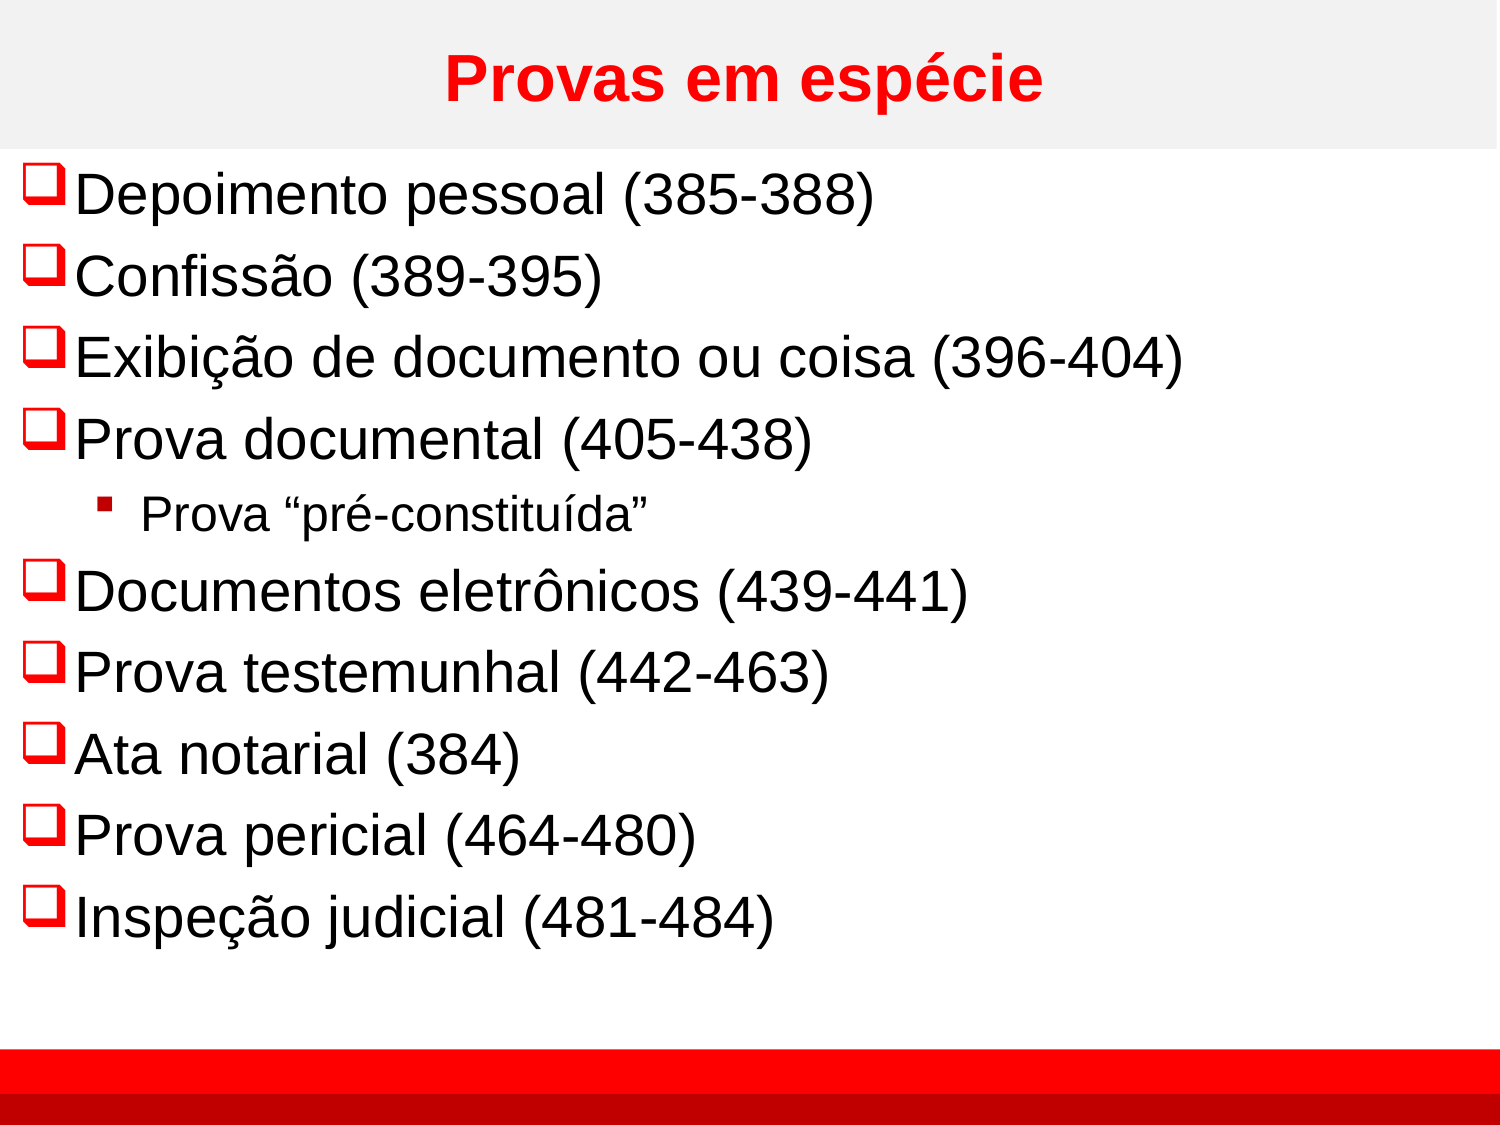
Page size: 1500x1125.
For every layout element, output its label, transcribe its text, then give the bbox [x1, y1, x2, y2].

title Provas em espécie [0, 0, 1497, 149]
text_box [0, 1047, 1500, 1092]
list Depoimento pessoal (385-388) Confissão (389-395) Exibição de documento ou coisa (396-404) Prova documental (405-438) Prova “pré-constituída” Documentos eletrônicos (439-441) Prova testemunhal (442-463) Ata notarial (384) Prova pericial (464-480) Inspeção judicial (481-484) [3, 149, 1500, 1047]
text_box [0, 1092, 1500, 1125]
